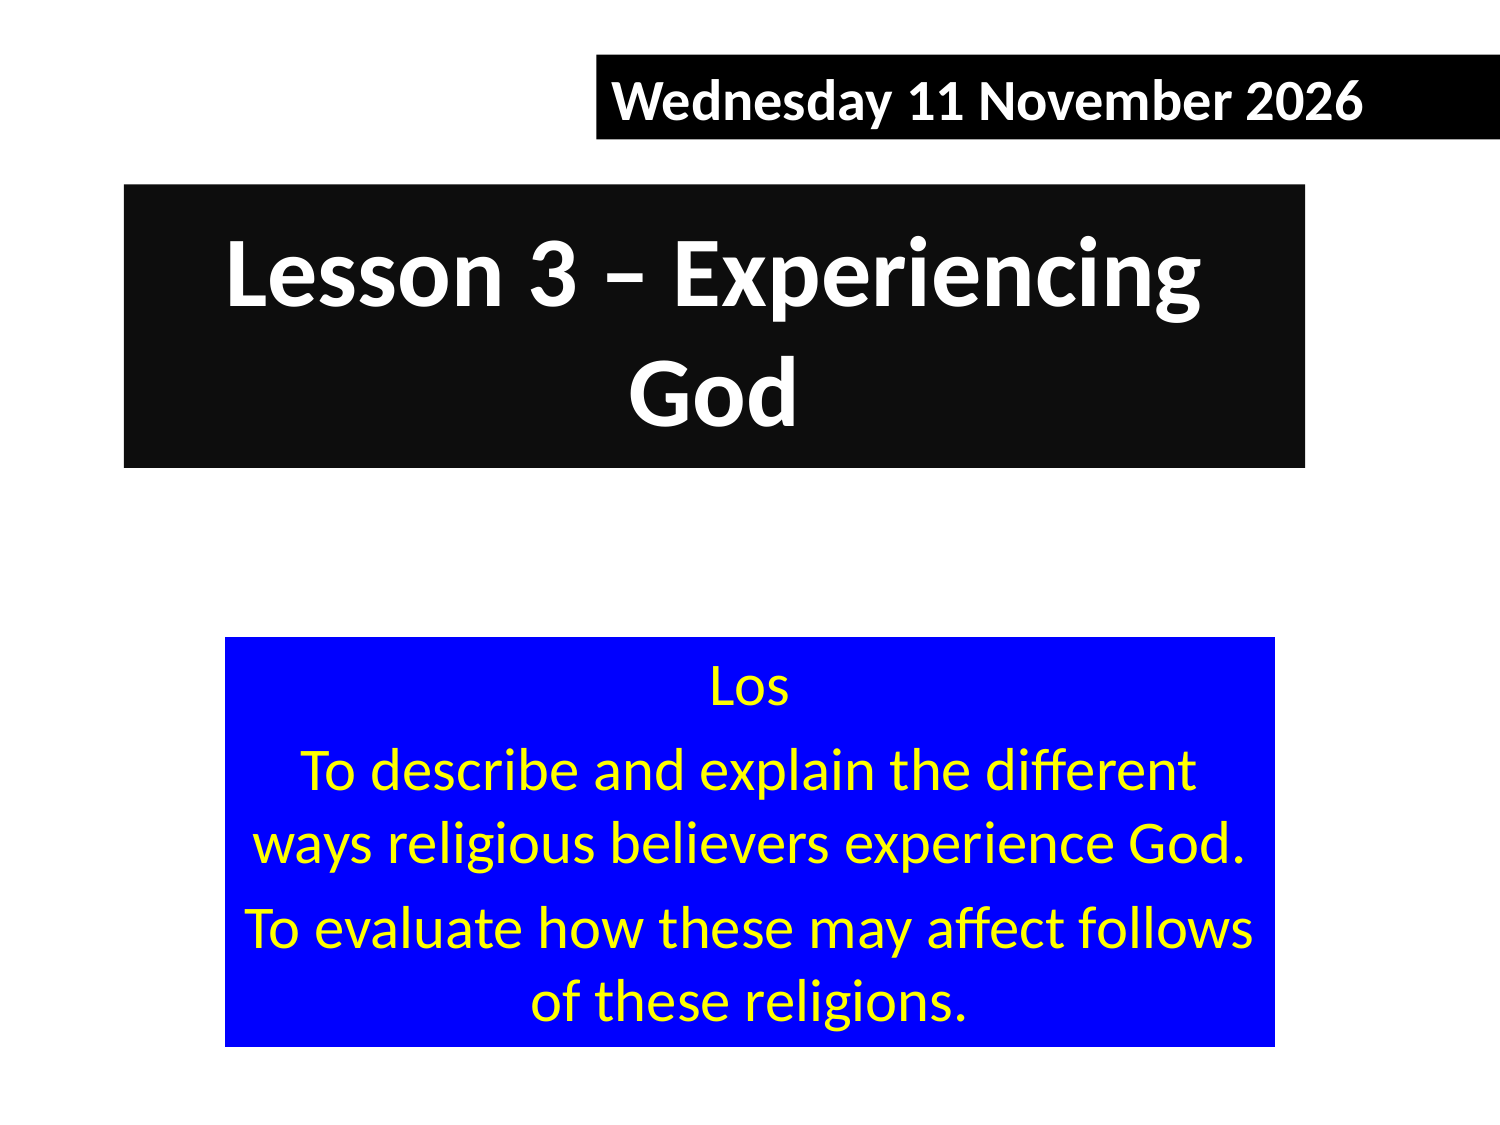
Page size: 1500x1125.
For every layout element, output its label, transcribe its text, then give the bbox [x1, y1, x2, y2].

text_box Wednesday, 9 January 2013 [596, 54, 1500, 140]
subtitle Los To describe and explain the different ways religious believers experience God. To evaluate how these may affect follows of these religions. [225, 637, 1275, 1047]
title Lesson 3 – Experiencing God [123, 184, 1306, 468]
